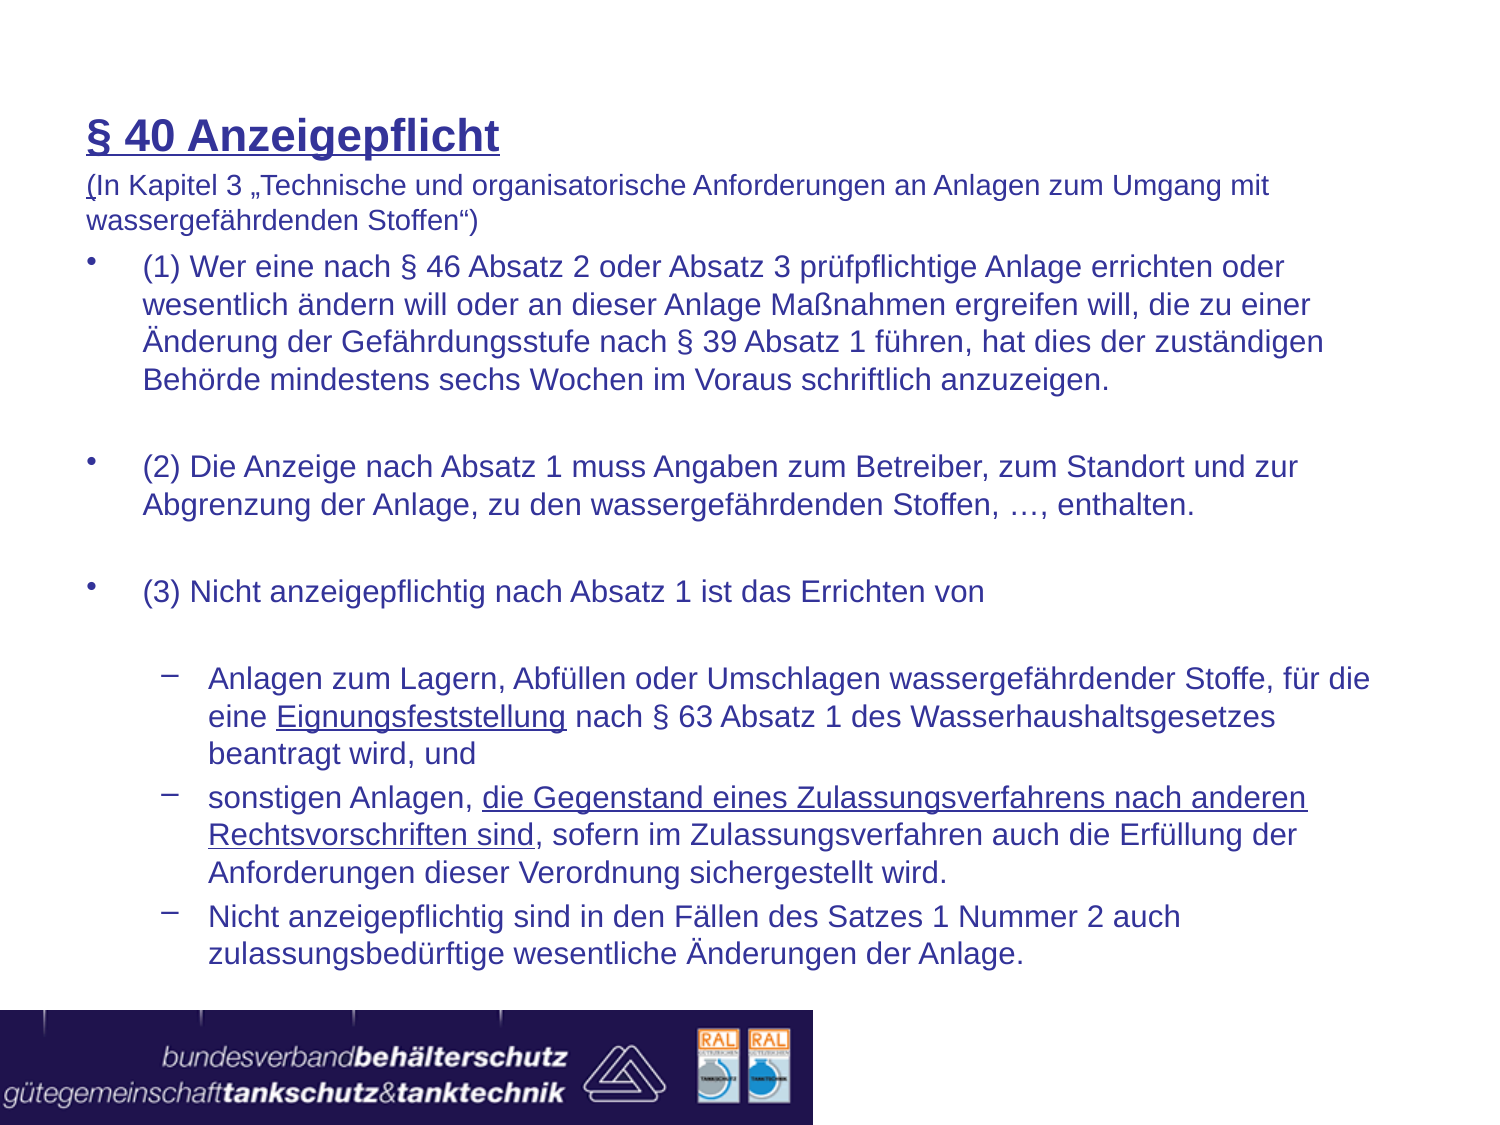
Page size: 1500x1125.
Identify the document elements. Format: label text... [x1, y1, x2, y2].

text_box § 40 Anzeigepflicht (In Kapitel 3 „Technische und organisatorische Anforderungen an Anlagen zum Umgang mit wassergefährdenden Stoffen“) [71, 97, 1303, 177]
picture [0, 1010, 813, 1125]
text_box (1) Wer eine nach § 46 Absatz 2 oder Absatz 3 prüfpflichtige Anlage errichten oder wesentlich ändern will oder an dieser Anlage Maßnahmen ergreifen will, die zu einer Änderung der Gefährdungsstufe nach § 39 Absatz 1 führen, hat dies der zuständigen Behörde mindestens sechs Wochen im Voraus schriftlich anzuzeigen. (2) Die Anzeige nach Absatz 1 muss Angaben zum Betreiber, zum Standort und zur Abgrenzung der Anlage, zu den wassergefährdenden Stoffen, …, enthalten. (3) Nicht anzeigepflichtig nach Absatz 1 ist das Errichten von Anlagen zum Lagern, Abfüllen oder Umschlagen wassergefährdender Stoffe, für die eine Eignungsfeststellung nach § 63 Absatz 1 des Wasserhaushaltsgesetzes beantragt wird, und sonstigen Anlagen, die Gegenstand eines Zulassungsverfahrens nach anderen Rechtsvorschriften sind, sofern im Zulassungsverfahren auch die Erfüllung der Anforderungen dieser Verordnung sichergestellt wird. Nicht anzeigepflichtig sind in den Fällen des Satzes 1 Nummer 2 auch zulassungsbedürftige wesentliche Änderungen der Anlage. [71, 239, 1421, 992]
